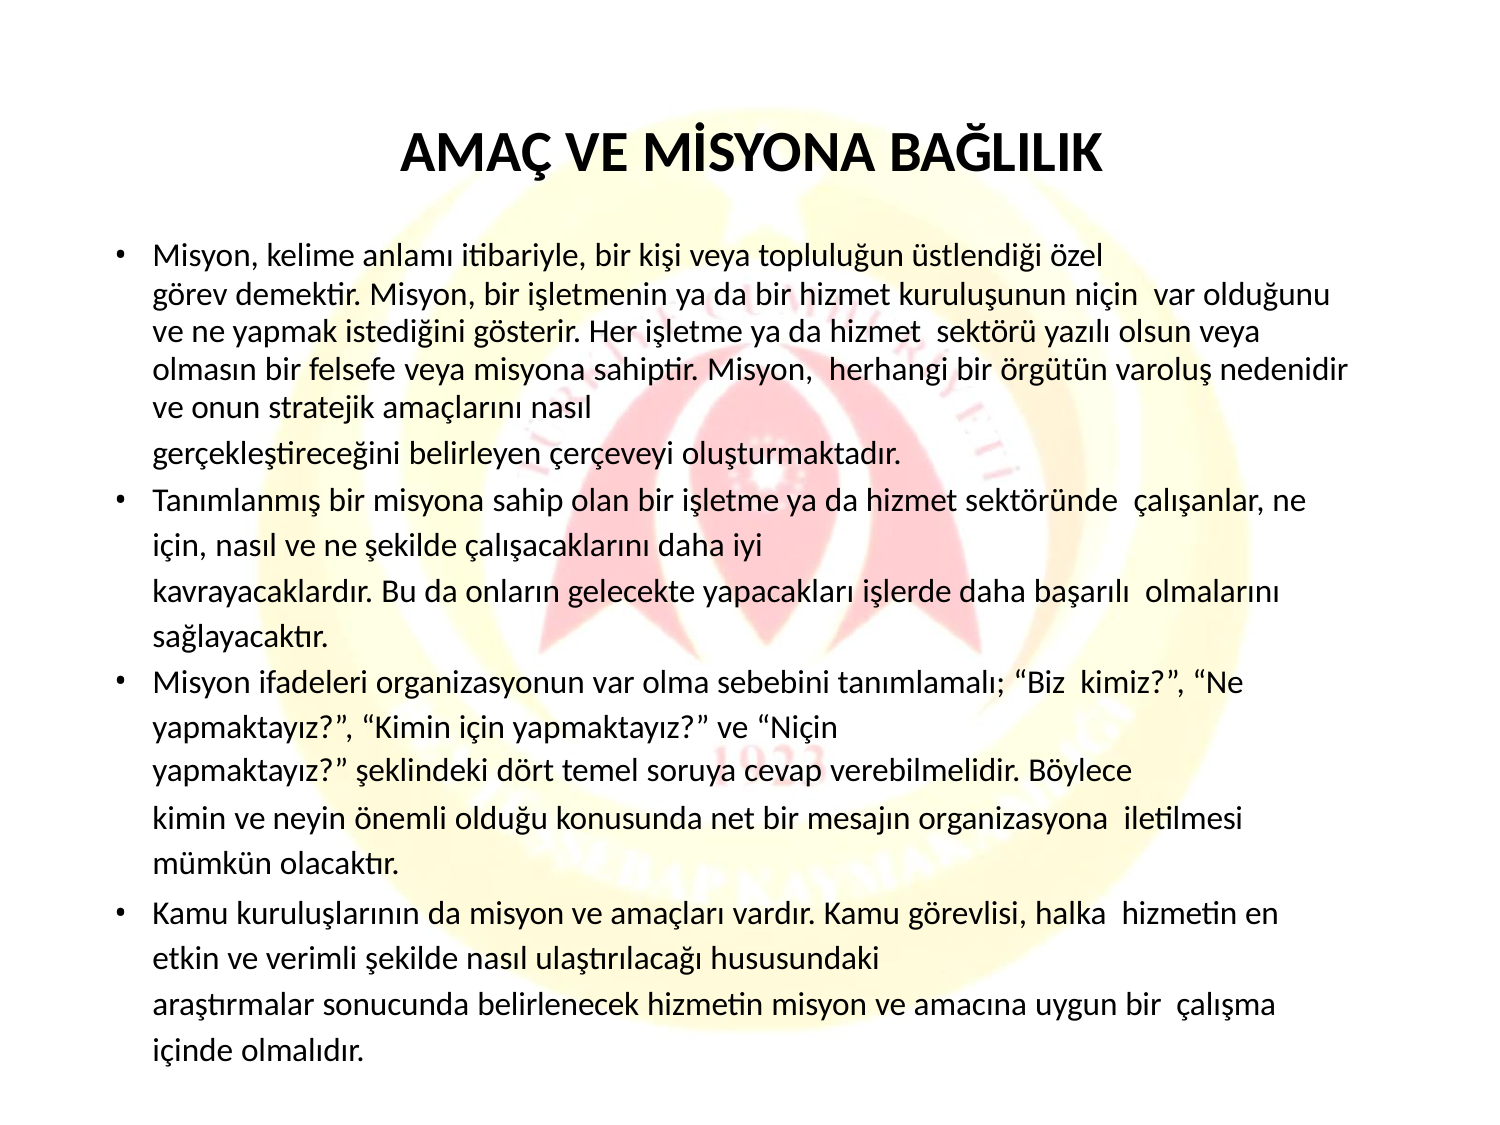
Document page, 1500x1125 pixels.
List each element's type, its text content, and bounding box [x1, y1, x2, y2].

text_box Misyon, kelime anlamı itibariyle, bir kişi veya topluluğun üstlendiği özel görev demektir. Misyon, bir işletmenin ya da bir hizmet kuruluşunun niçin var olduğunu ve ne yapmak istediğini gösterir. Her işletme ya da hizmet sektörü yazılı olsun veya olmasın bir felsefe veya misyona sahiptir. Misyon, herhangi bir örgütün varoluş nedenidir ve onun stratejik amaçlarını nasıl gerçekleştireceğini belirleyen çerçeveyi oluşturmaktadır. Tanımlanmış bir misyona sahip olan bir işletme ya da hizmet sektöründe çalışanlar, ne için, nasıl ve ne şekilde çalışacaklarını daha iyi kavrayacaklardır. Bu da onların gelecekte yapacakları işlerde daha başarılı olmalarını sağlayacaktır. Misyon ifadeleri organizasyonun var olma sebebini tanımlamalı; “Biz kimiz?”, “Ne yapmaktayız?”, “Kimin için yapmaktayız?” ve “Niçin yapmaktayız?” şeklindeki dört temel soruya cevap verebilmelidir. Böylece kimin ve neyin önemli olduğu konusunda net bir mesajın organizasyona iletilmesi mümkün olacaktır. Kamu kuruluşlarının da misyon ve amaçları vardır. Kamu görevlisi, halka hizmetin en etkin ve verimli şekilde nasıl ulaştırılacağı hususundaki araştırmalar sonucunda belirlenecek hizmetin misyon ve amacına uygun bir çalışma içinde olmalıdır. [112, 224, 1354, 1116]
picture [246, 106, 1254, 224]
title AMAÇ VE MİSYONA BAĞLILIK [398, 110, 1107, 224]
